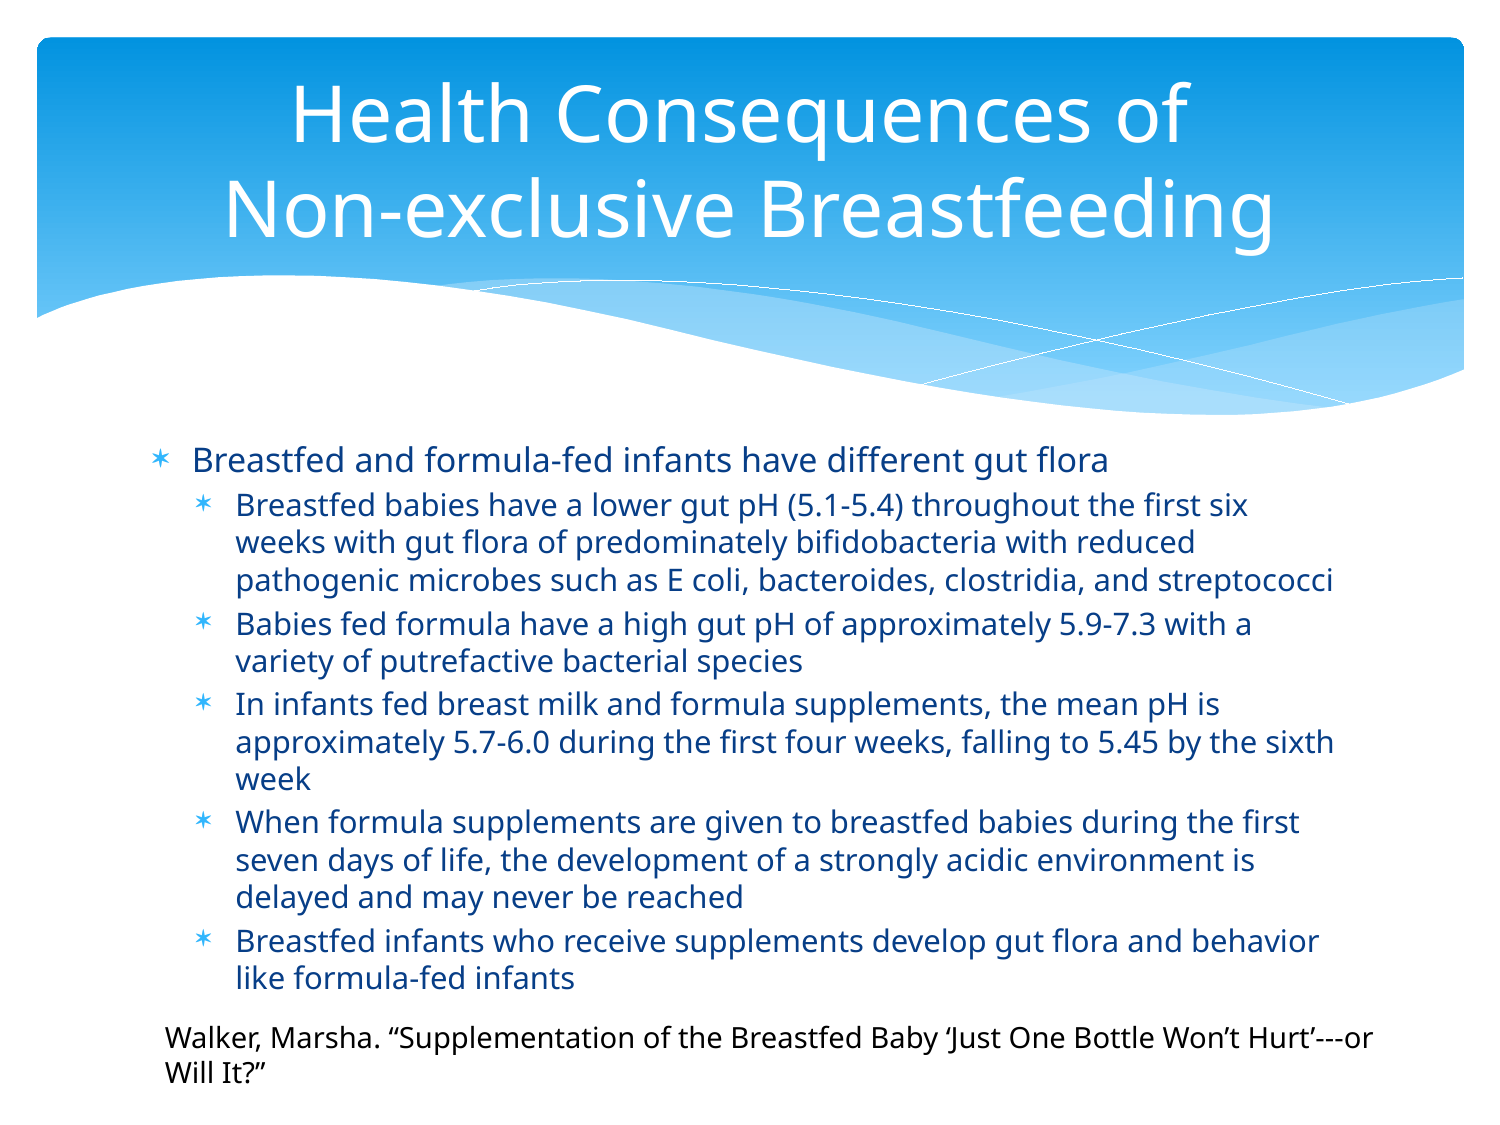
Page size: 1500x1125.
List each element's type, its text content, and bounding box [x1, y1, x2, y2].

text_box Walker, Marsha. “Supplementation of the Breastfed Baby ‘Just One Bottle Won’t Hurt’---or Will It?” [150, 1012, 1400, 1098]
title Health Consequences of Non-exclusive Breastfeeding [75, 55, 1425, 261]
list Breastfed and formula-fed infants have different gut flora Breastfed babies have a lower gut pH (5.1-5.4) throughout the first six weeks with gut flora of predominately bifidobacteria with reduced pathogenic microbes such as E coli, bacteroides, clostridia, and streptococci Babies fed formula have a high gut pH of approximately 5.9-7.3 with a variety of putrefactive bacterial species In infants fed breast milk and formula supplements, the mean pH is approximately 5.7-6.0 during the first four weeks, falling to 5.45 by the sixth week When formula supplements are given to breastfed babies during the first seven days of life, the development of a strongly acidic environment is delayed and may never be reached Breastfed infants who receive supplements develop gut flora and behavior like formula-fed infants [137, 431, 1353, 1037]
